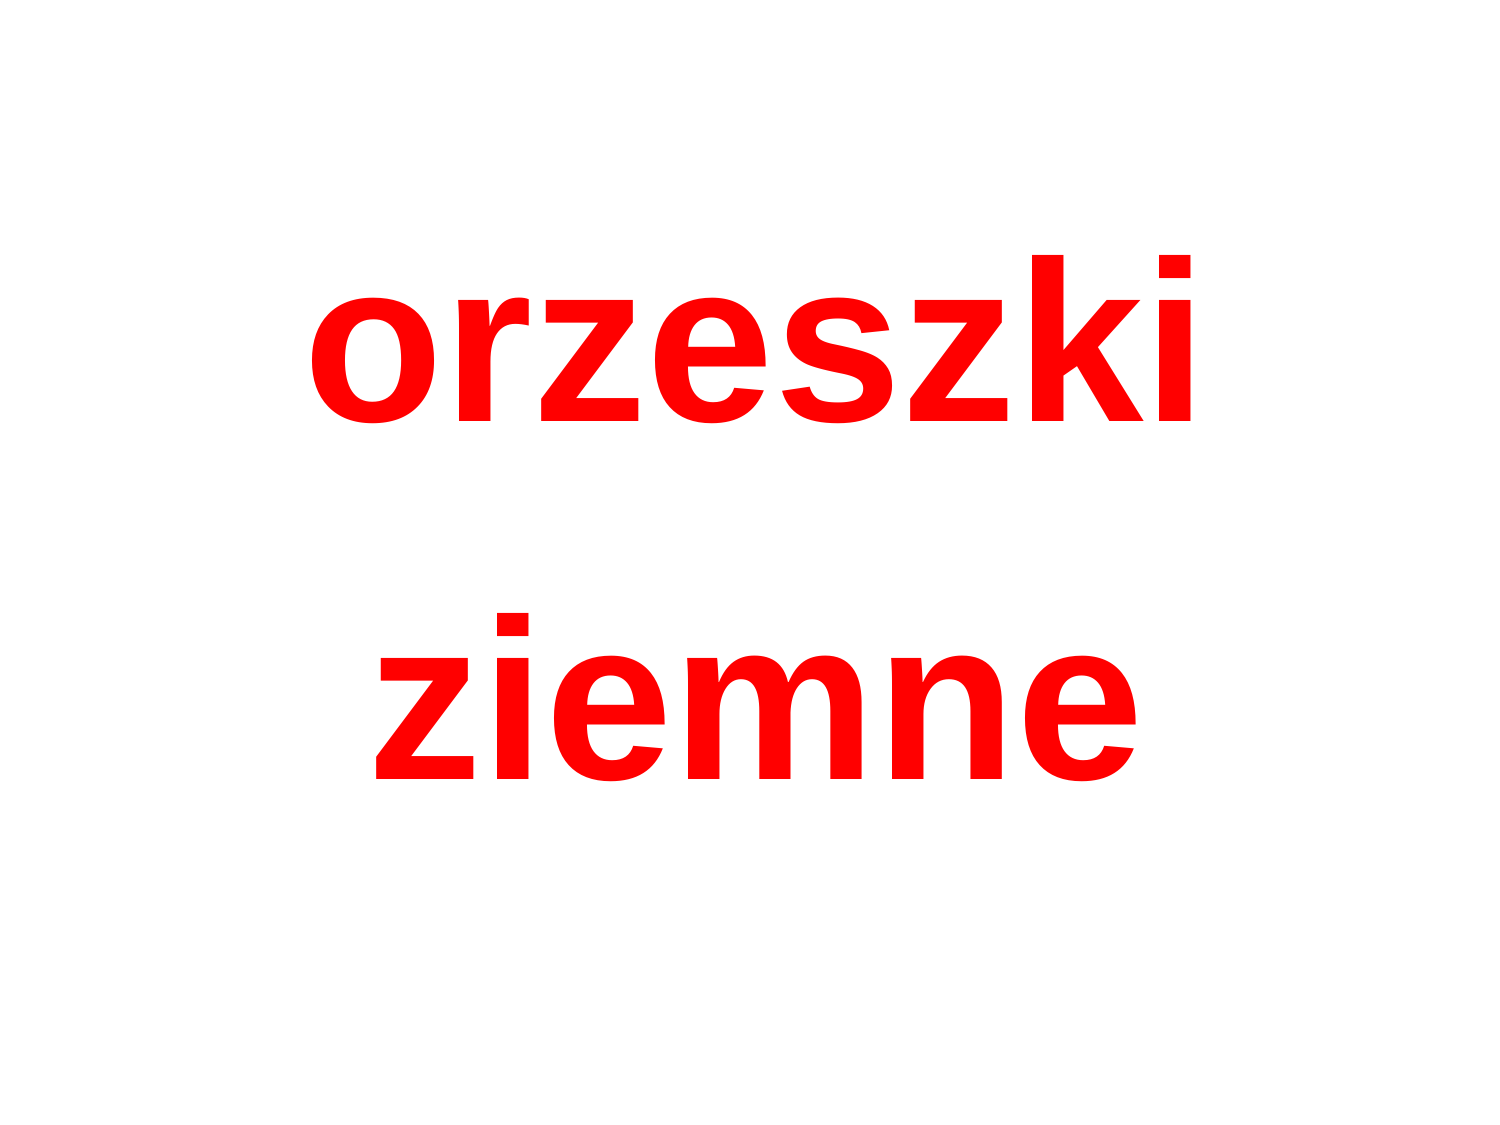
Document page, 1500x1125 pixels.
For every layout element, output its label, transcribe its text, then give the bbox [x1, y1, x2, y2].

text_box orzeszki ziemne [5, 184, 1500, 1059]
